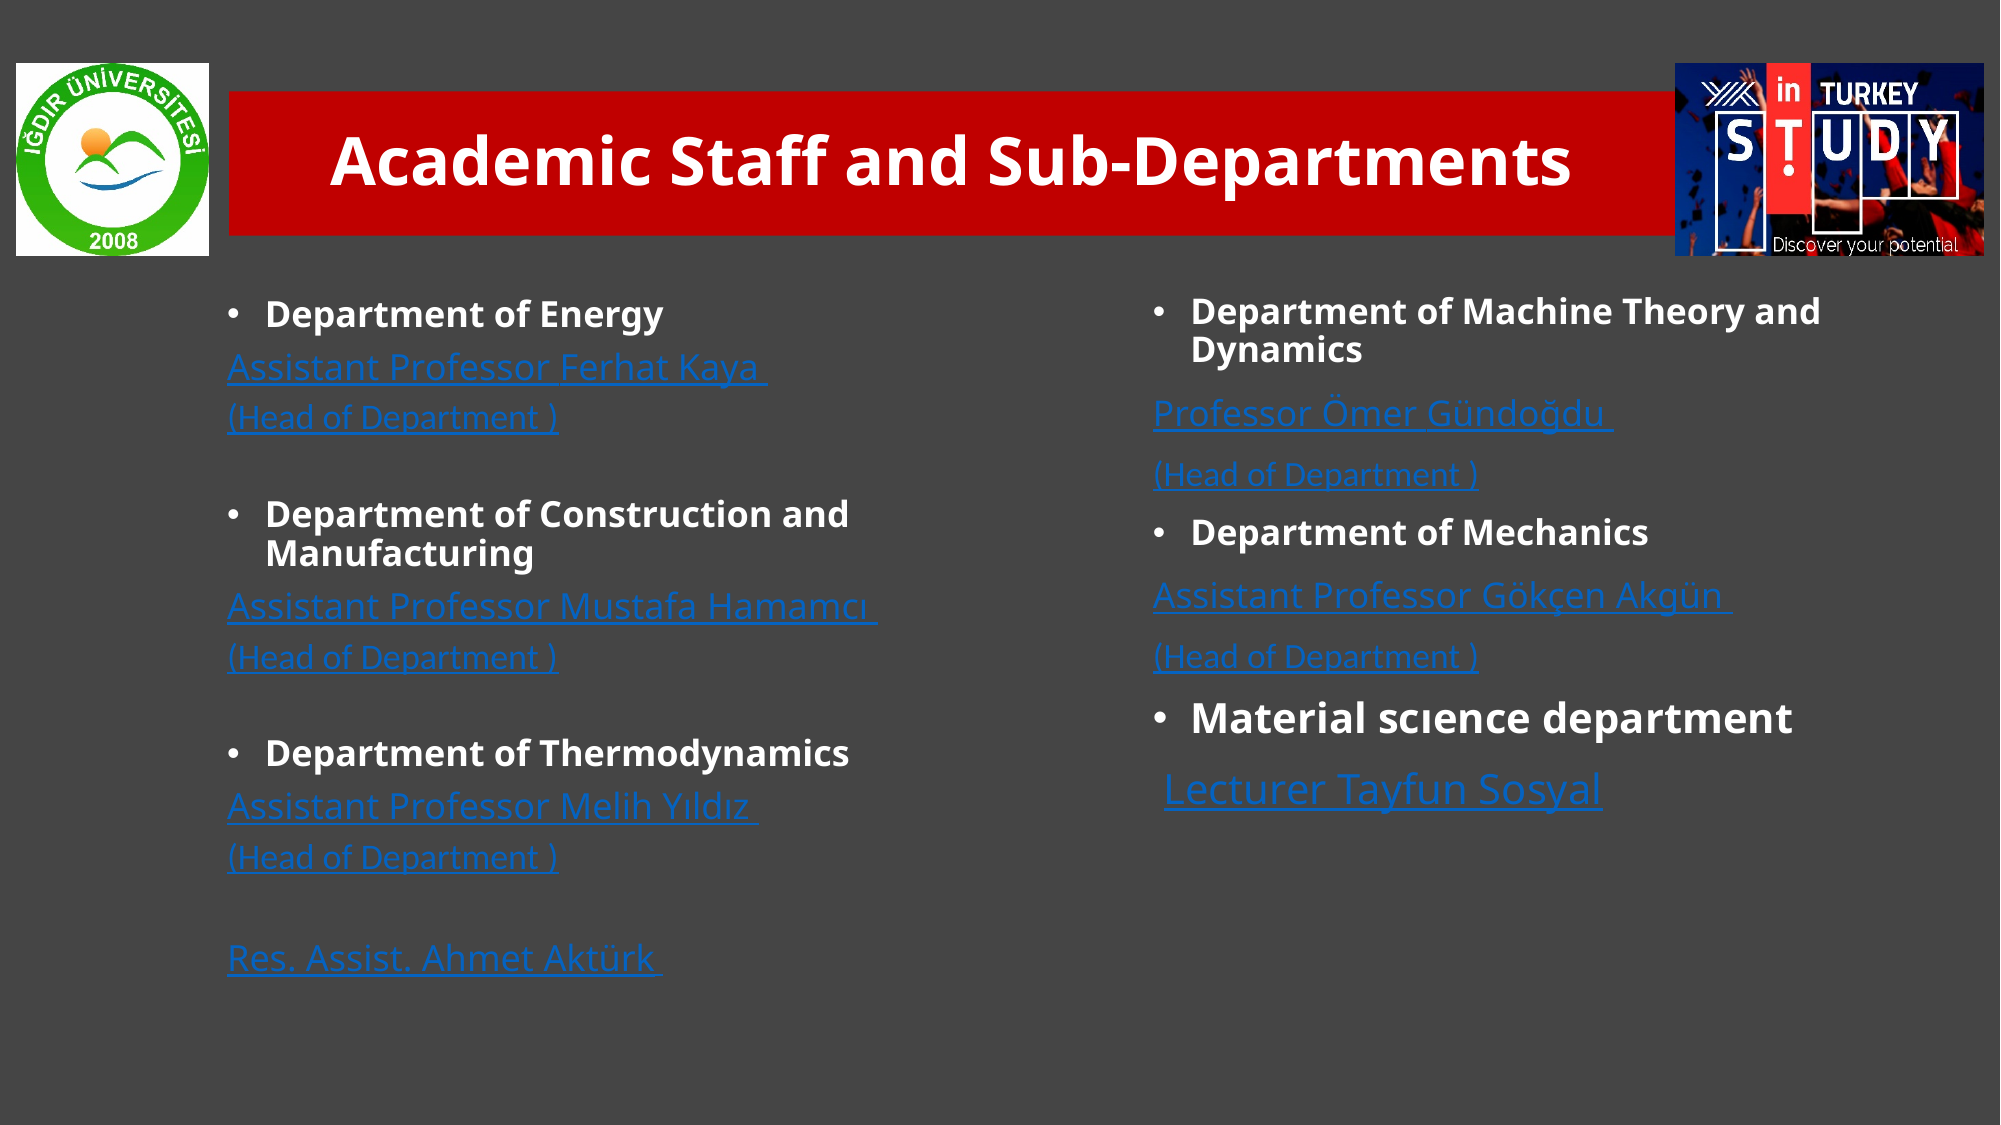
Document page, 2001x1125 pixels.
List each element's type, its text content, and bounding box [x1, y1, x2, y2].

picture [1675, 63, 1984, 256]
title Academic Staff and Sub-Departments [229, 91, 1675, 236]
picture [16, 63, 209, 256]
list Department of Energy Assistant Professor Ferhat Kaya (Head of Department ) Department of Construction and Manufacturing Assistant Professor Mustafa Hamamcı (Head of Department ) Department of Thermodynamics Assistant Professor Melih Yıldız (Head of Department ) Res. Assist. Ahmet Aktürk [212, 288, 905, 1025]
text_box Department of Machine Theory and Dynamics Professor Ömer Gündoğdu (Head of Department ) Department of Mechanics Assistant Professor Gökçen Akgün (Head of Department ) Material scıence department Lecturer Tayfun Sosyal [1137, 195, 1848, 868]
text_box [282, 275, 1137, 359]
